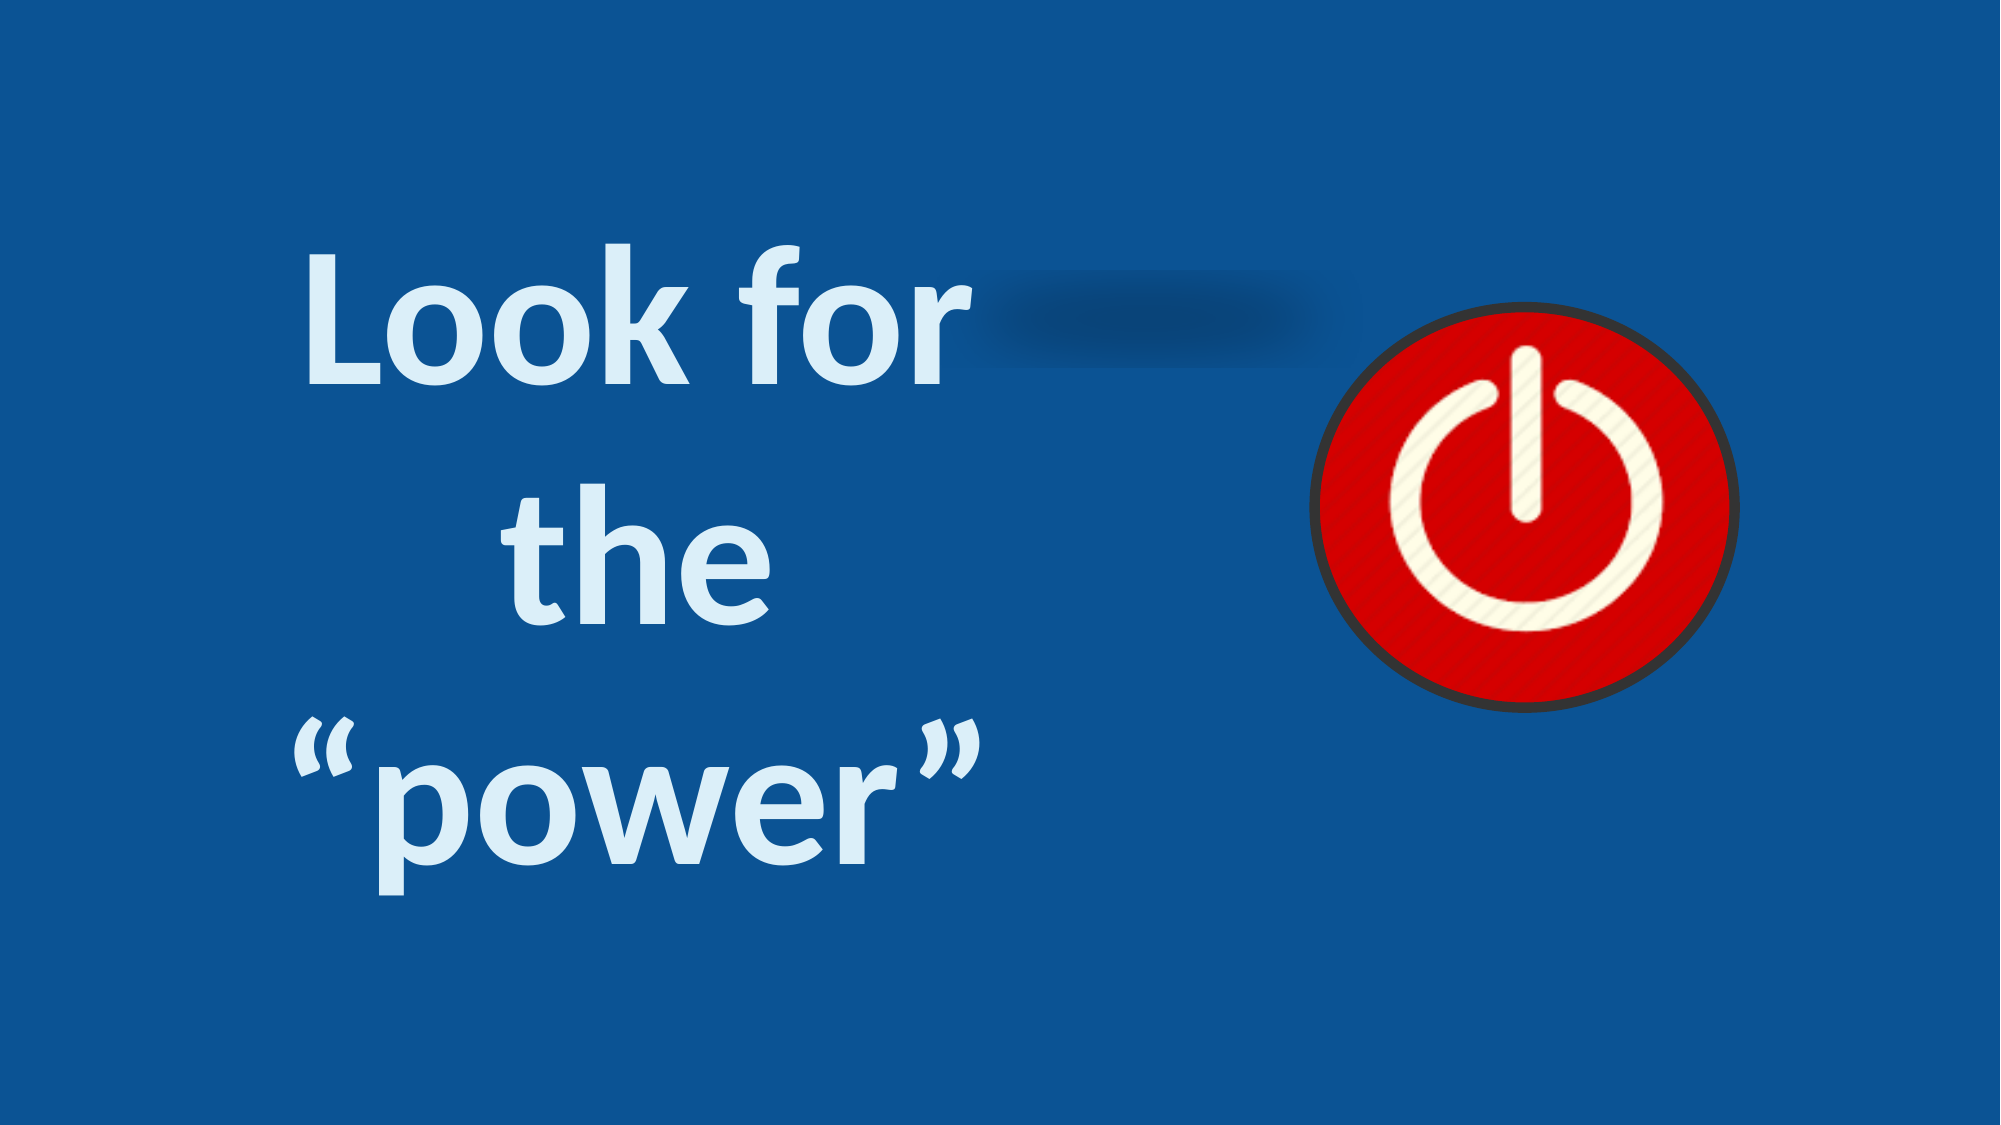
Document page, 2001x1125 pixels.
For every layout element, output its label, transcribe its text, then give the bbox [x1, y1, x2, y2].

text_box Look for the “power” [178, 177, 1098, 913]
picture [1314, 307, 1735, 708]
